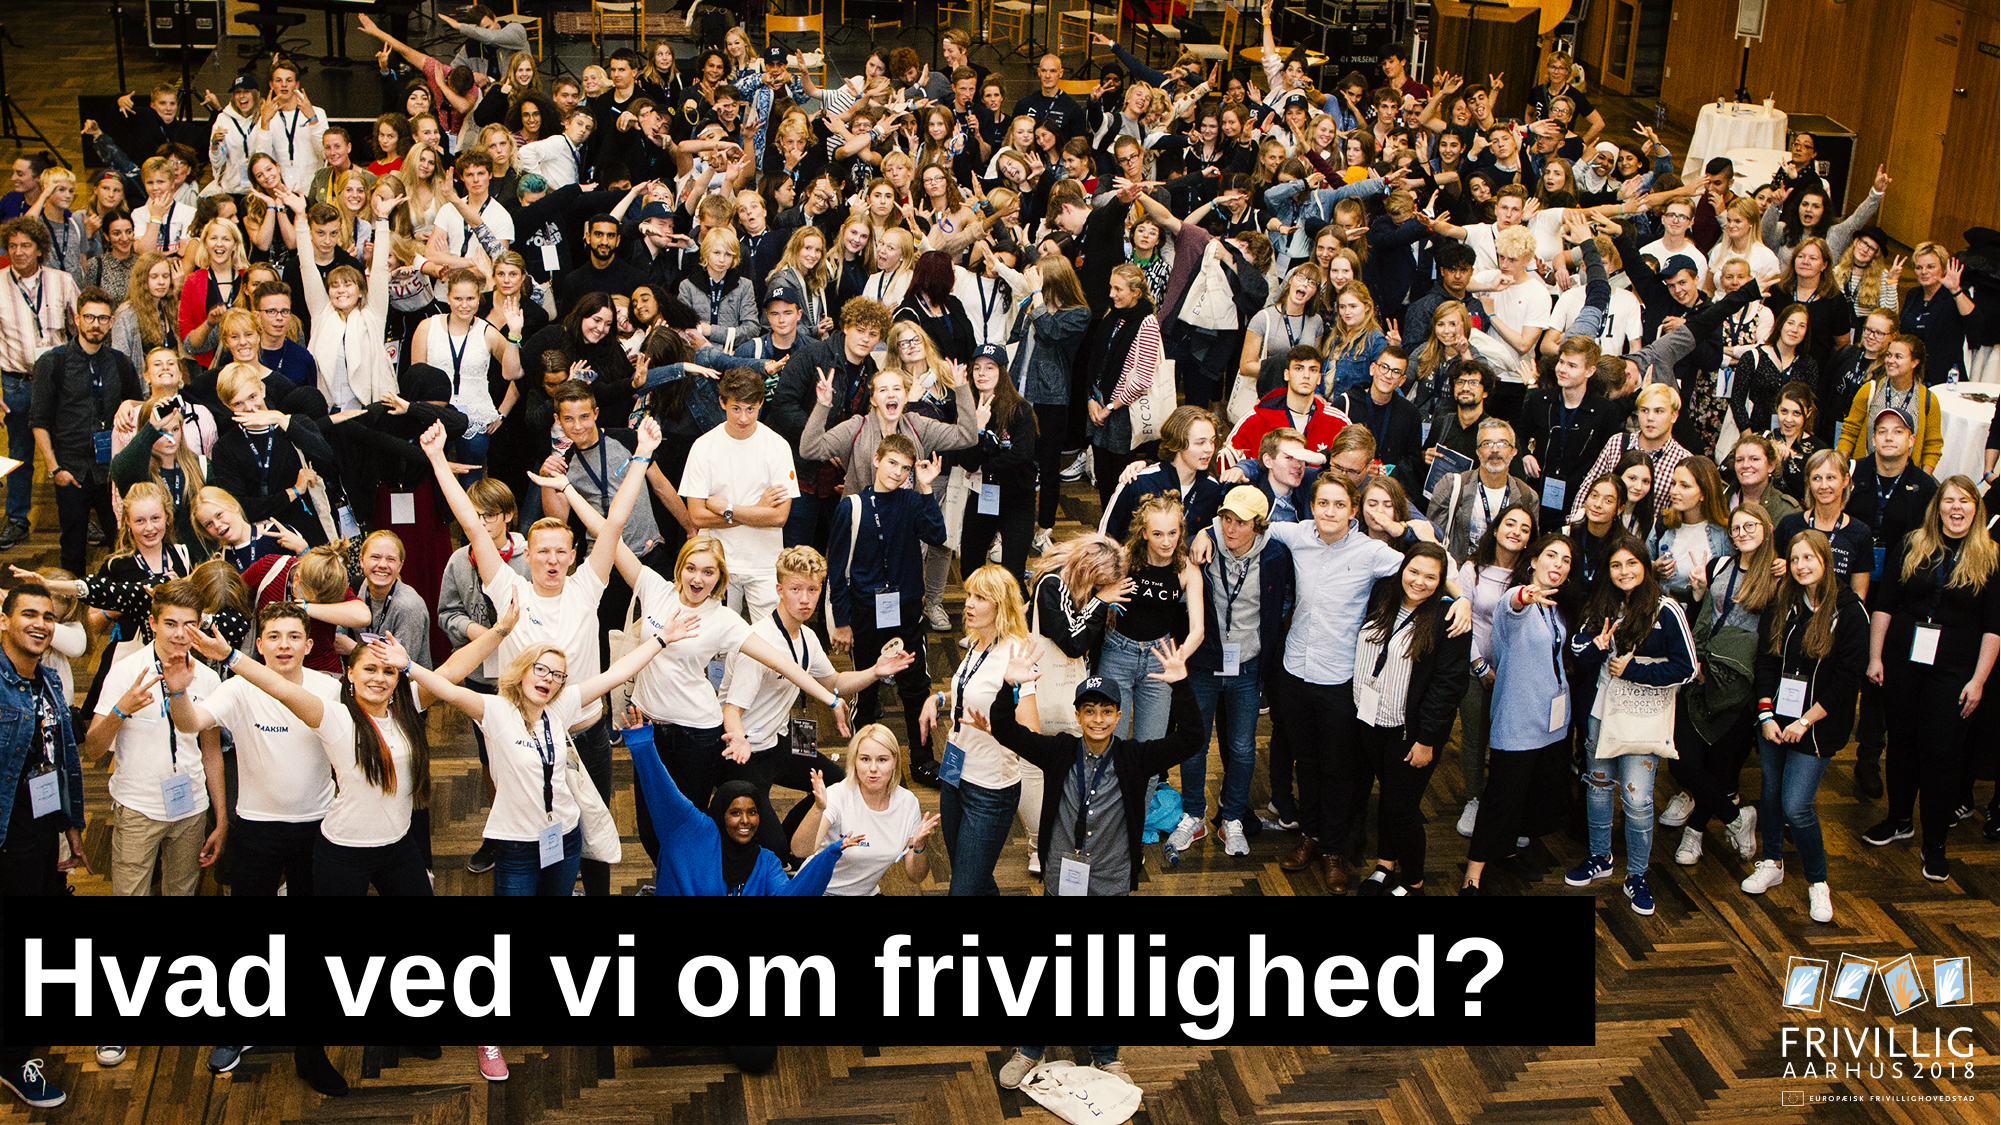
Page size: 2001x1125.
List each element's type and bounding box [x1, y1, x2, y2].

picture [1782, 952, 1974, 1107]
list [0, 0, 2000, 1125]
